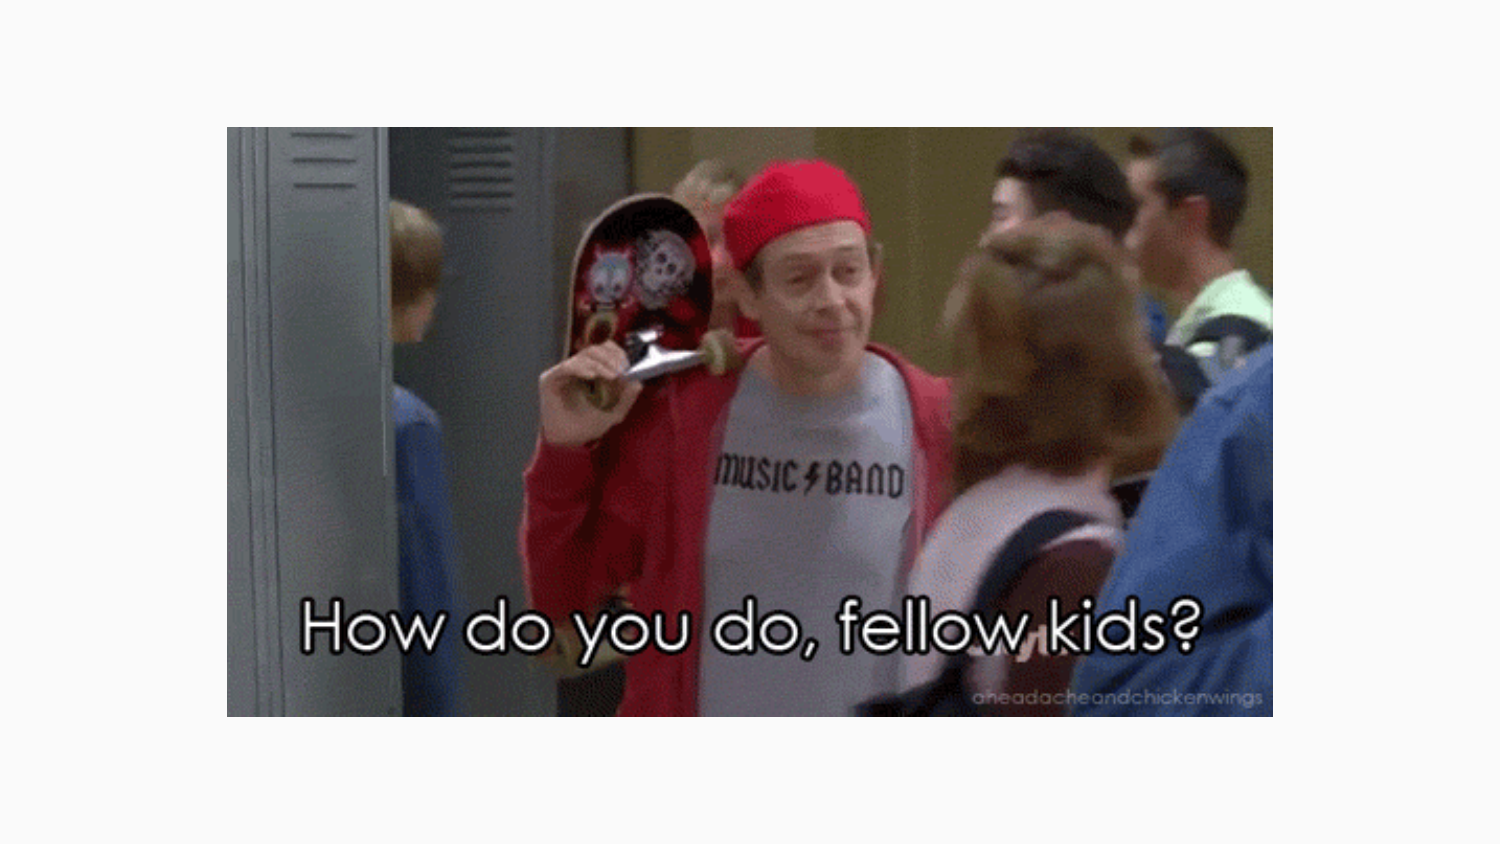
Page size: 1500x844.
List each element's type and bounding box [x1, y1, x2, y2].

picture [227, 127, 1273, 717]
